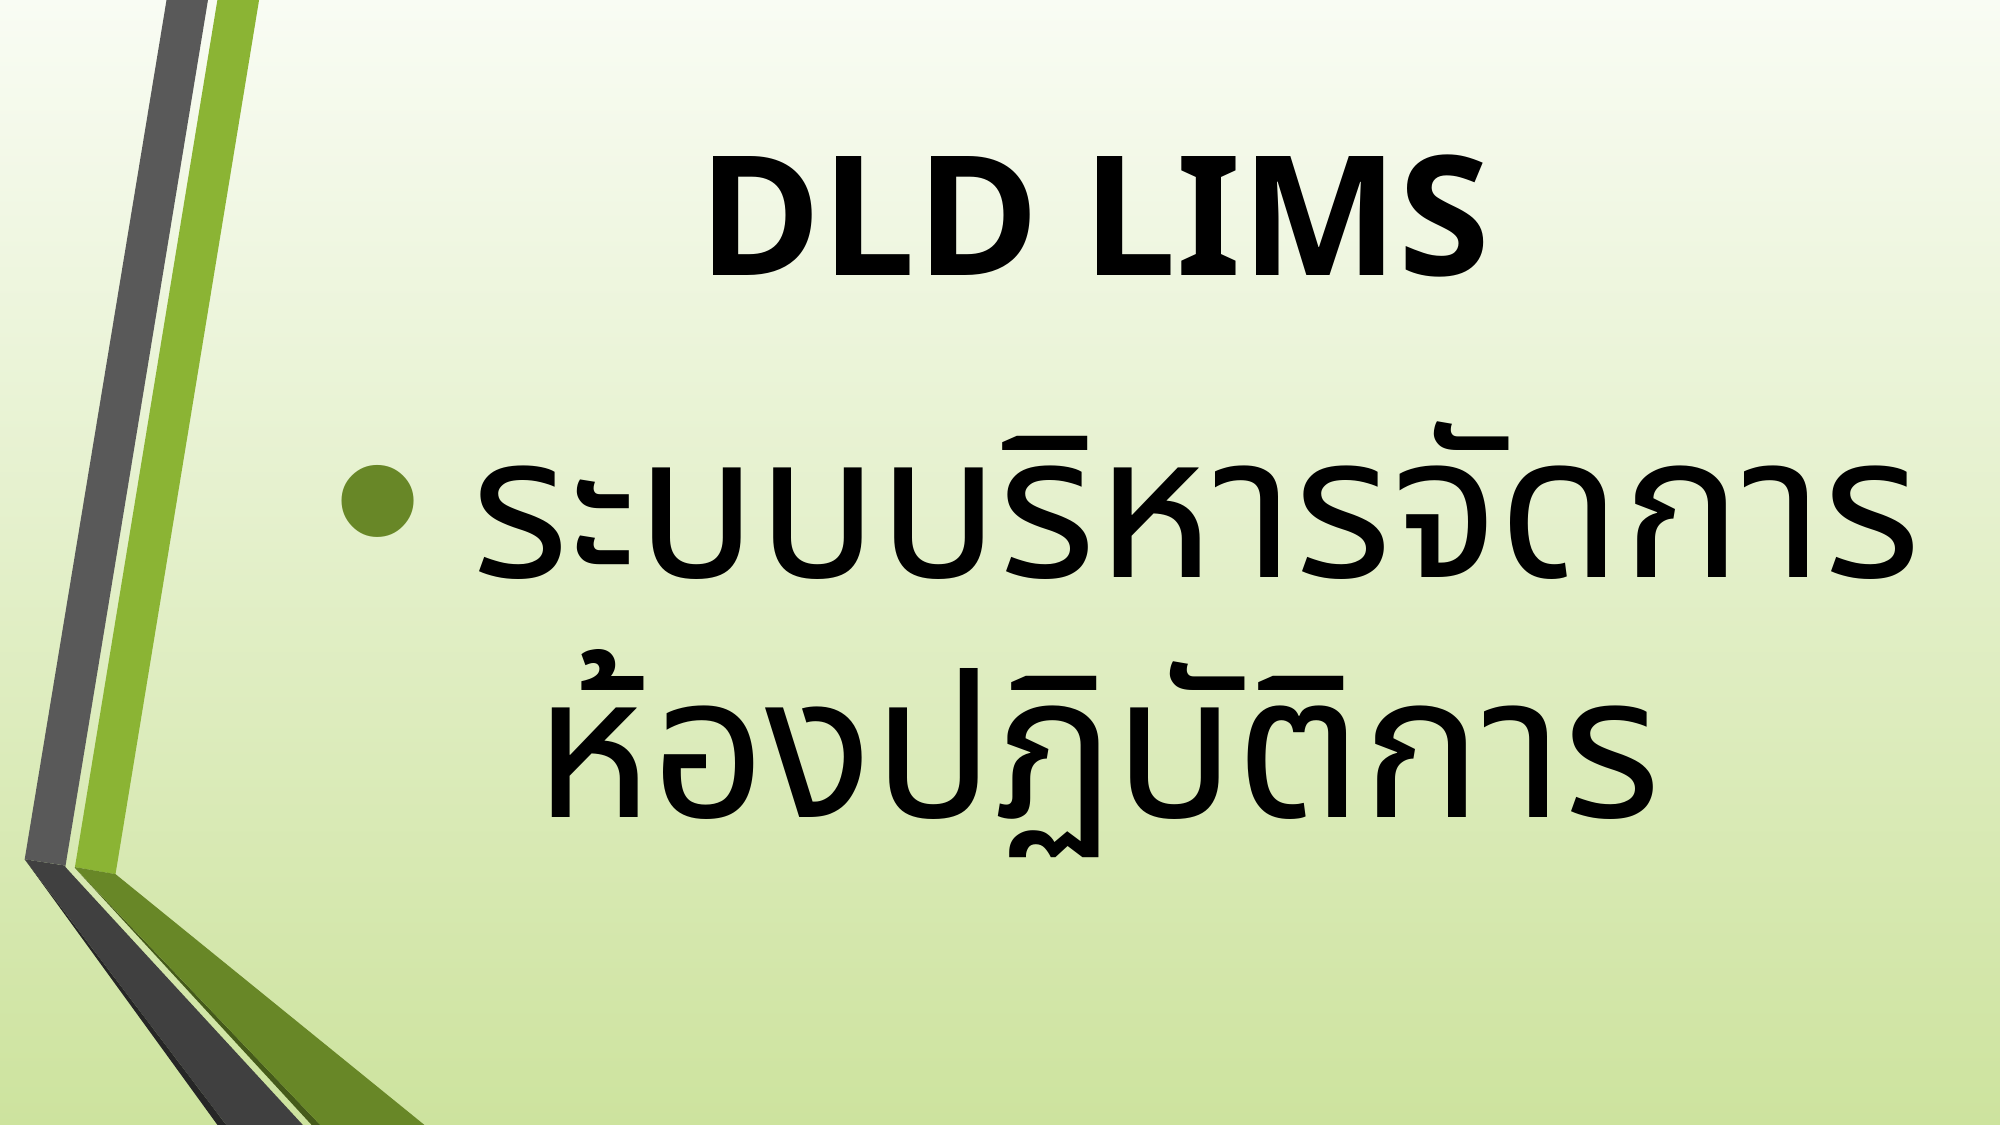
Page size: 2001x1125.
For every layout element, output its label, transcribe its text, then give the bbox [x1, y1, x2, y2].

title DLD LIMS [389, 100, 1800, 298]
list ระบบบริหารจัดการ ห้องปฏิบัติการ [316, 298, 2000, 936]
